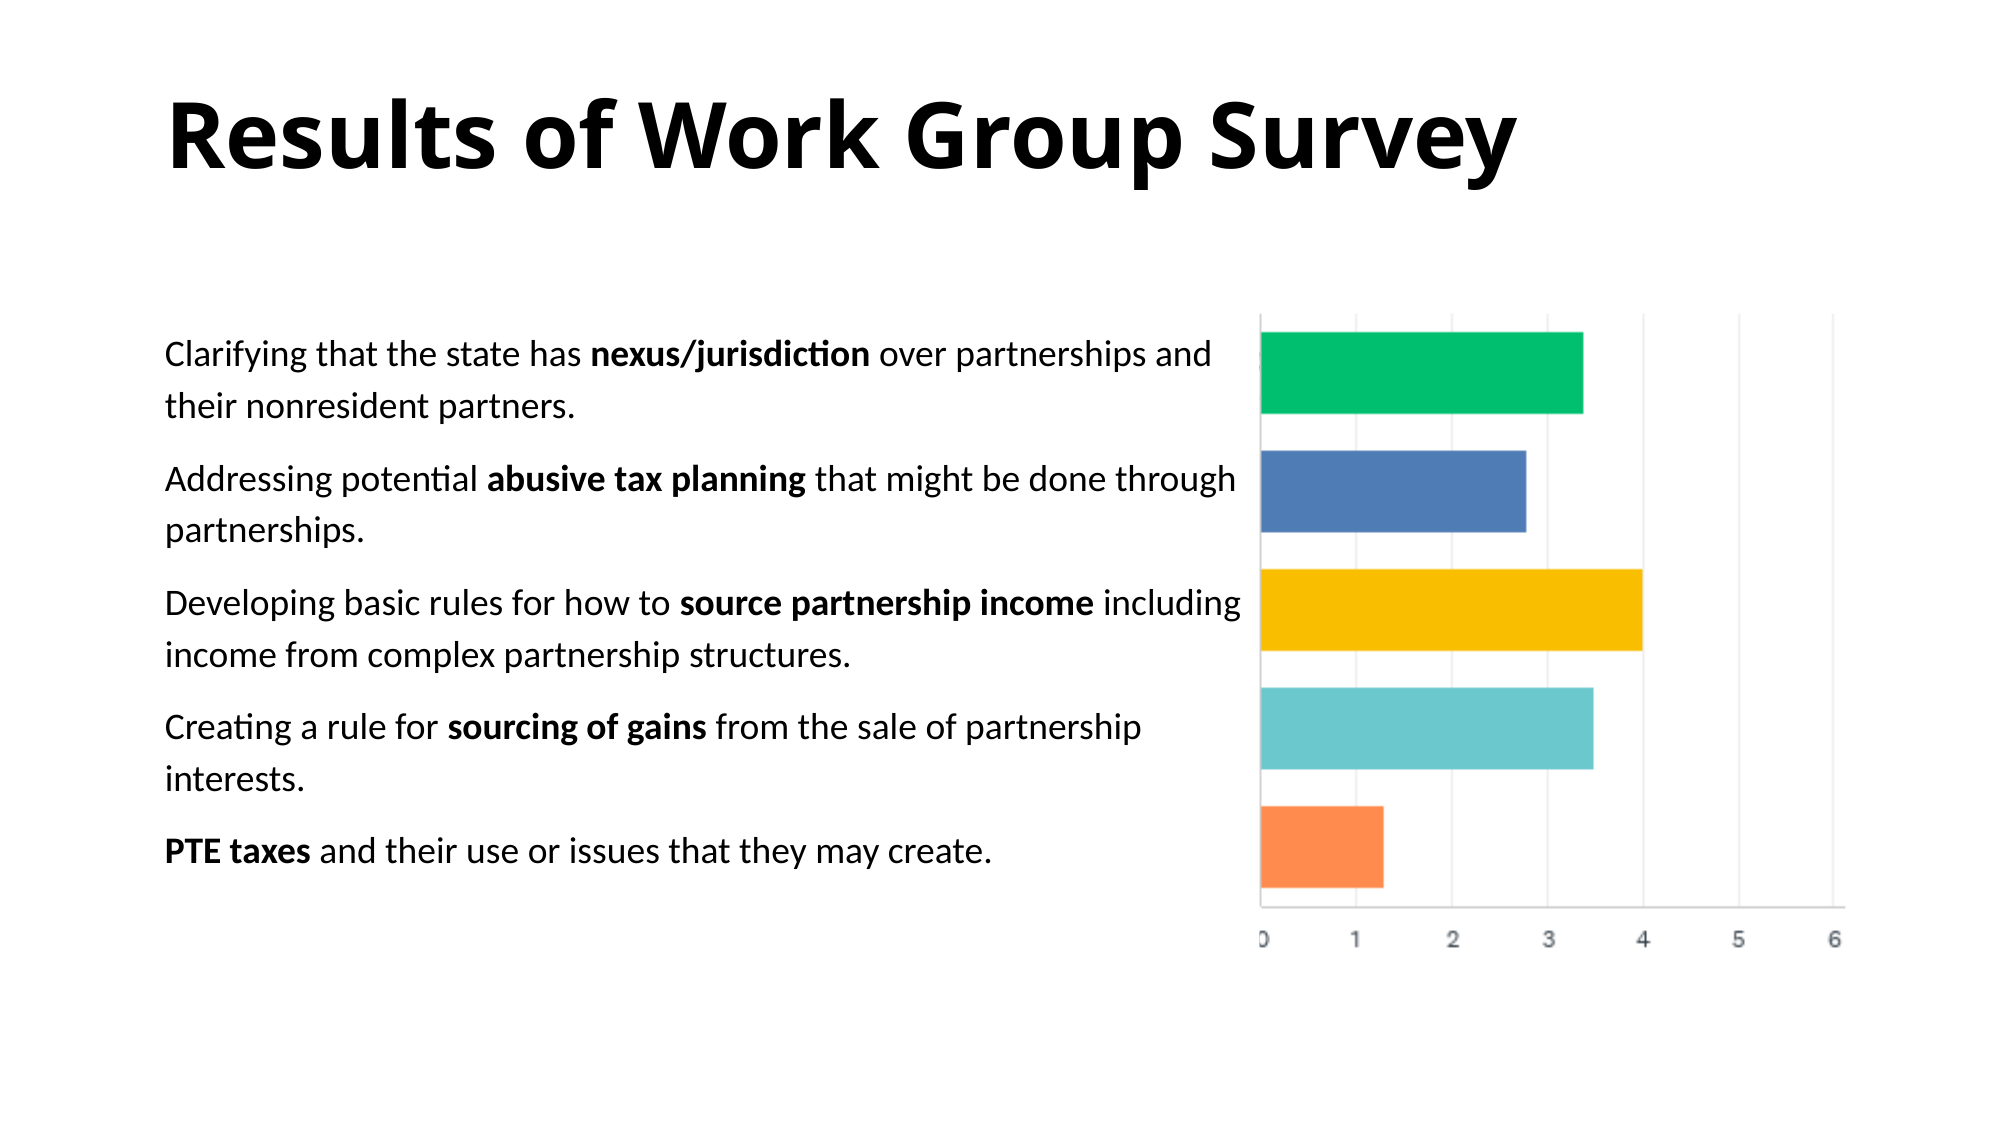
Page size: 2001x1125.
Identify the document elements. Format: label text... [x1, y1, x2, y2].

title Results of Work Group Survey [150, 59, 1897, 219]
text_box Clarifying that the state has nexus/jurisdiction over partnerships and their nonresident partners. Addressing potential abusive tax planning that might be done through partnerships. Developing basic rules for how to source partnership income including income from complex partnership structures. Creating a rule for sourcing of gains from the sale of partnership interests. PTE taxes and their use or issues that they may create. [149, 315, 1259, 879]
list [1259, 243, 1846, 1056]
